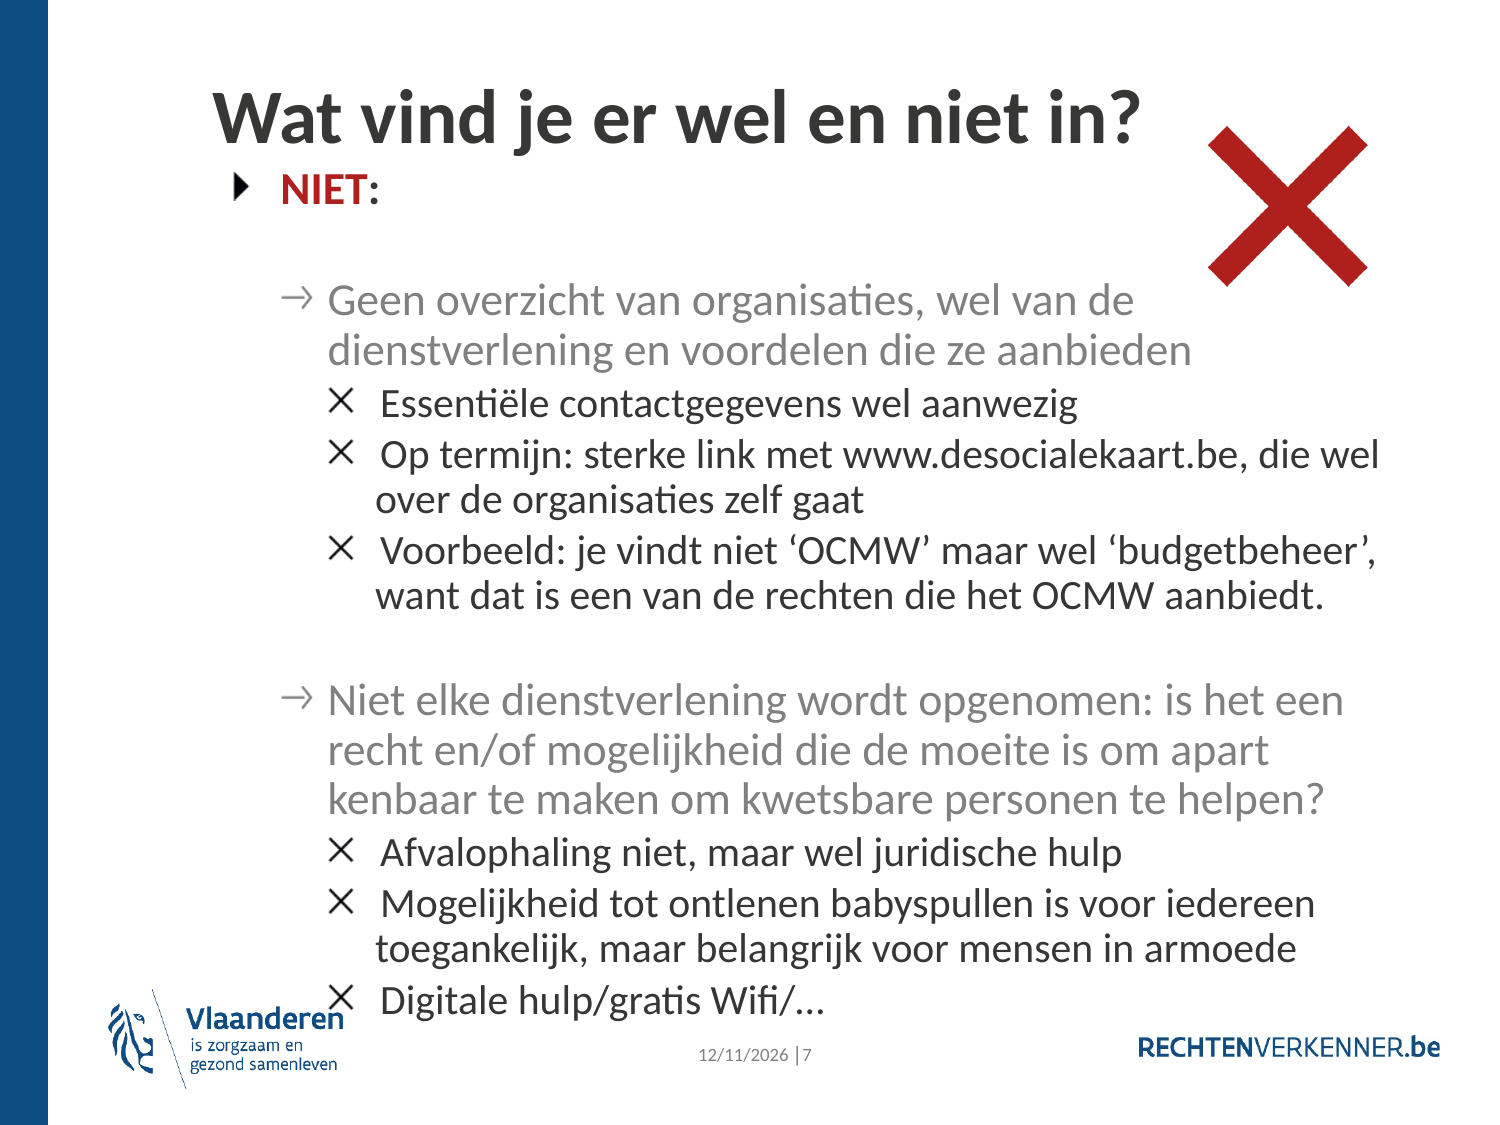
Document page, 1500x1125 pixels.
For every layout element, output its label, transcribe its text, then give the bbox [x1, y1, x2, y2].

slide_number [649, 1024, 827, 1084]
picture [1178, 97, 1396, 315]
picture [327, 888, 381, 916]
picture [280, 286, 325, 310]
picture [233, 172, 275, 201]
picture [327, 535, 381, 562]
picture [108, 984, 381, 1089]
text_box NIET: Geen overzicht van organisaties, wel van de dienstverlening en voordelen die ze aanbieden Essentiële contactgegevens wel aanwezig Op termijn: sterke link met www.desocialekaart.be, die wel over de organisaties zelf gaat Voorbeeld: je vindt niet ‘OCMW’ maar wel ‘budgetbeheer’, want dat is een van de rechten die het OCMW aanbiedt. Niet elke dienstverlening wordt opgenomen: is het een recht en/of mogelijkheid die de moeite is om apart kenbaar te maken om kwetsbare personen te helpen? Afvalophaling niet, maar wel juridische hulp Mogelijkheid tot ontlenen babyspullen is voor iedereen toegankelijk, maar belangrijk voor mensen in armoede Digitale hulp/gratis Wifi/… [218, 157, 1435, 760]
picture [280, 686, 325, 710]
title Wat vind je er wel en niet in? [212, 80, 1329, 441]
picture [327, 439, 381, 466]
picture [327, 837, 381, 864]
picture [327, 387, 381, 415]
picture [1139, 1035, 1440, 1057]
